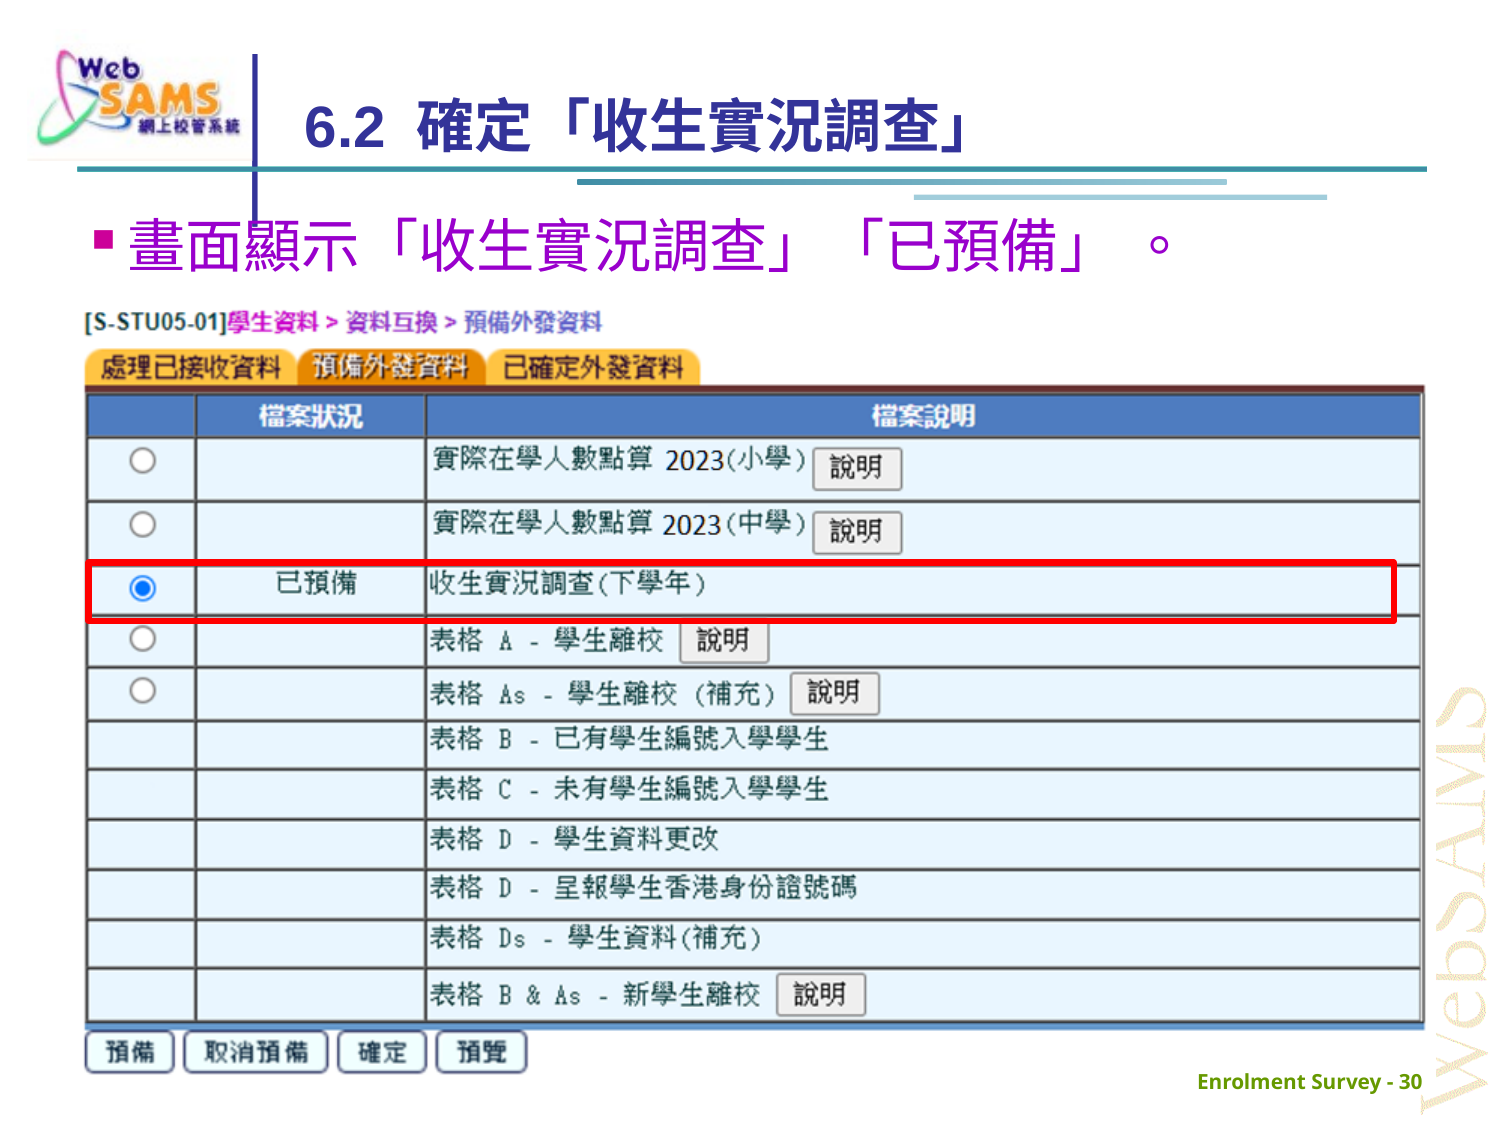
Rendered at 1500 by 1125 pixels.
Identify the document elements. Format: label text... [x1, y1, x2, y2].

slide_number Enrolment Survey - 30 [1125, 1097, 1438, 1105]
title 6.2 確定「收生實況調查」 [289, 41, 1465, 167]
picture [27, 29, 253, 161]
text_box 畫面顯示「收生實況調查」「已預備」 。 [76, 201, 1418, 287]
picture [76, 299, 1500, 1117]
